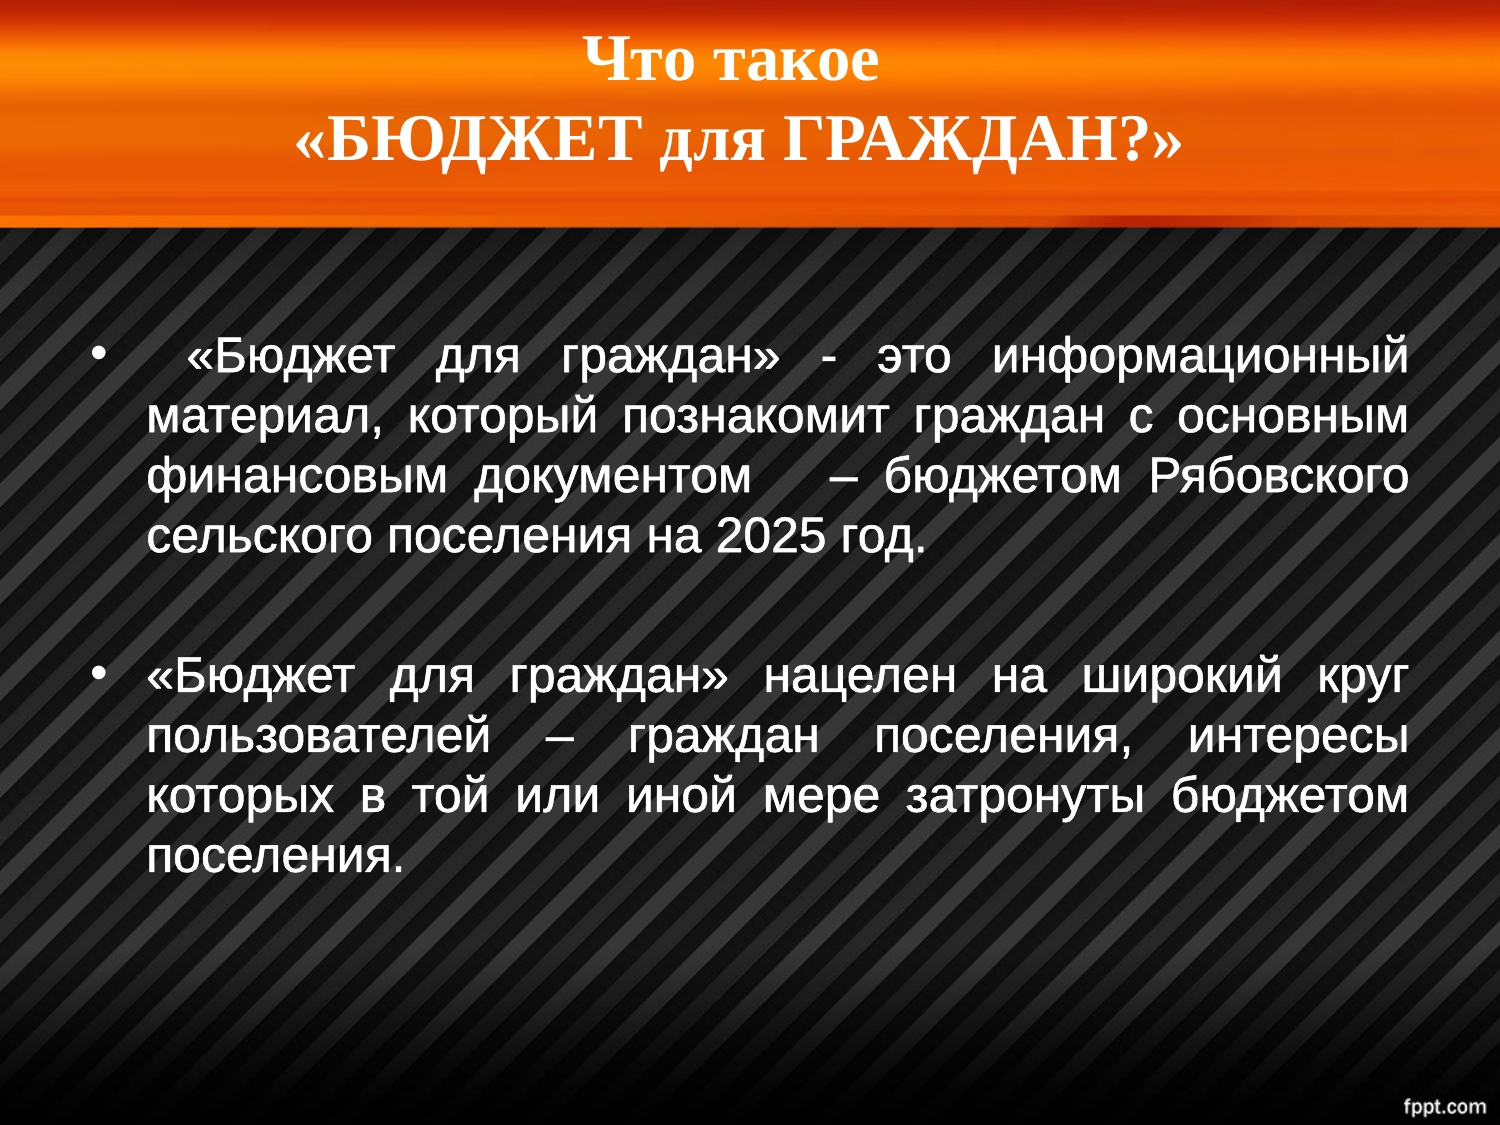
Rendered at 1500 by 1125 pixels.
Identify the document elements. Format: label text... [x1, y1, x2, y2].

picture [0, 0, 1500, 1125]
title Что такое «БЮДЖЕТ для ГРАЖДАН?» [64, 77, 1416, 221]
list «Бюджет для граждан» - это информационный материал, который познакомит граждан с основным финансовым документом – бюджетом Рябовского сельского поселения на 2025 год. «Бюджет для граждан» нацелен на широкий круг пользователей – граждан поселения, интересы которых в той или иной мере затронуты бюджетом поселения. [74, 314, 1426, 1006]
